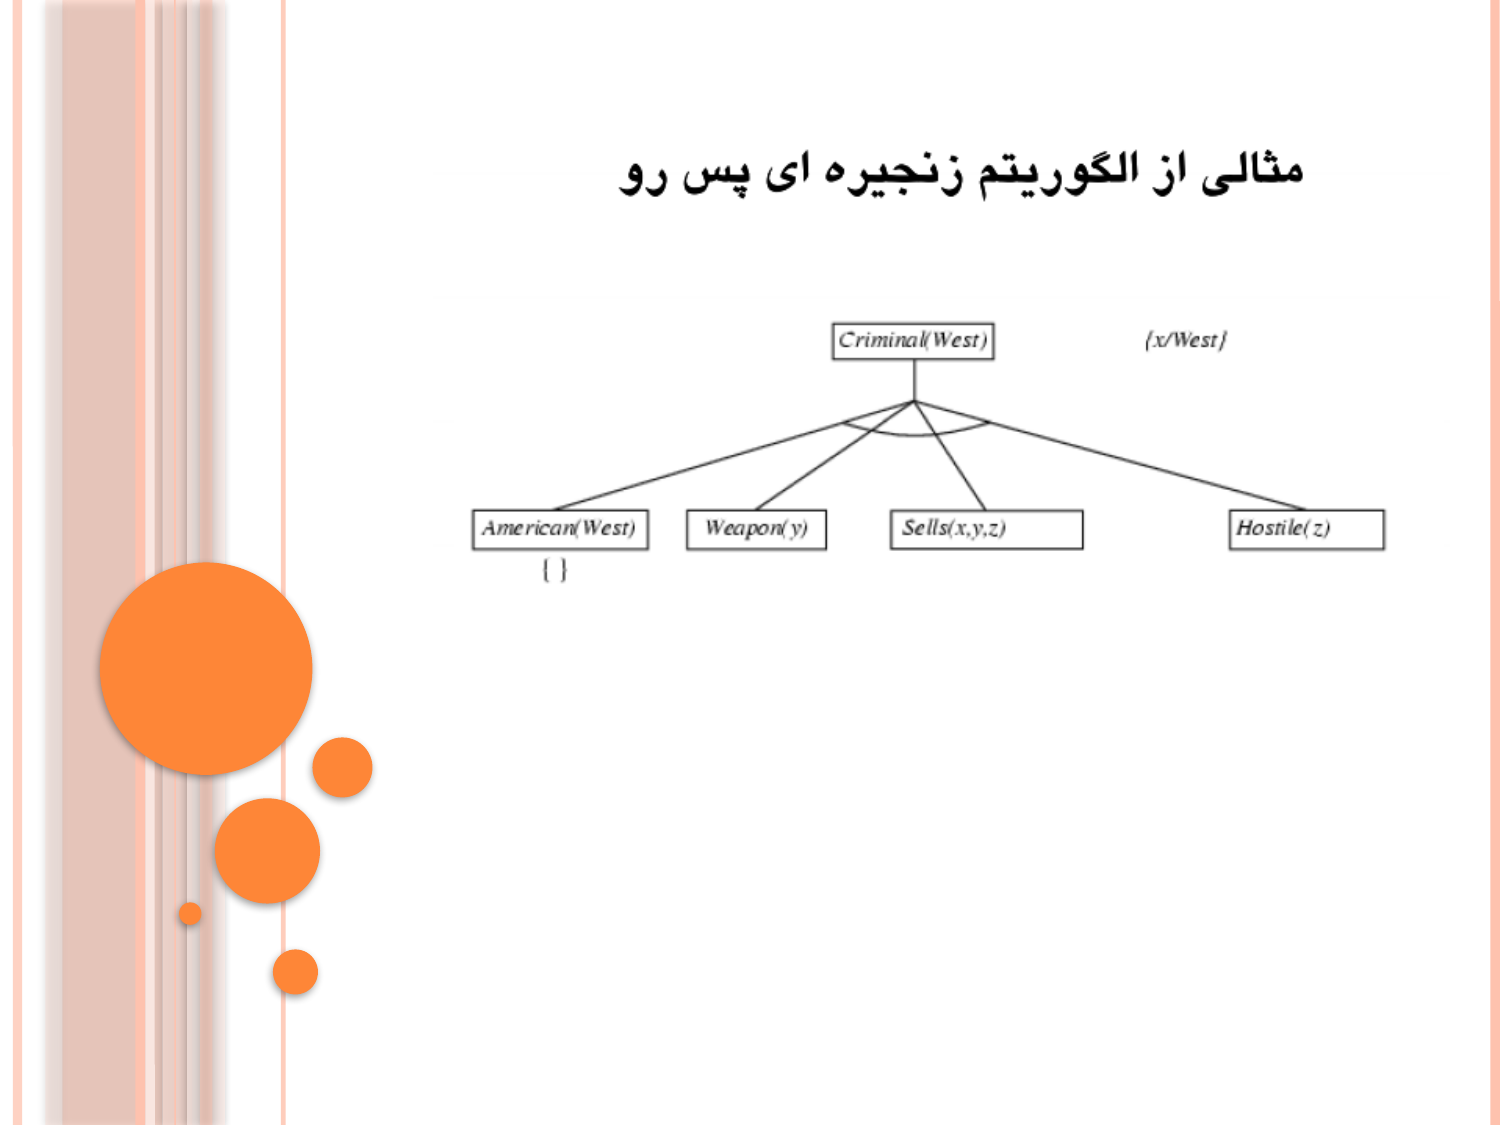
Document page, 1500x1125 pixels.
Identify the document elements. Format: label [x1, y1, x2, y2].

picture [432, 81, 1450, 706]
